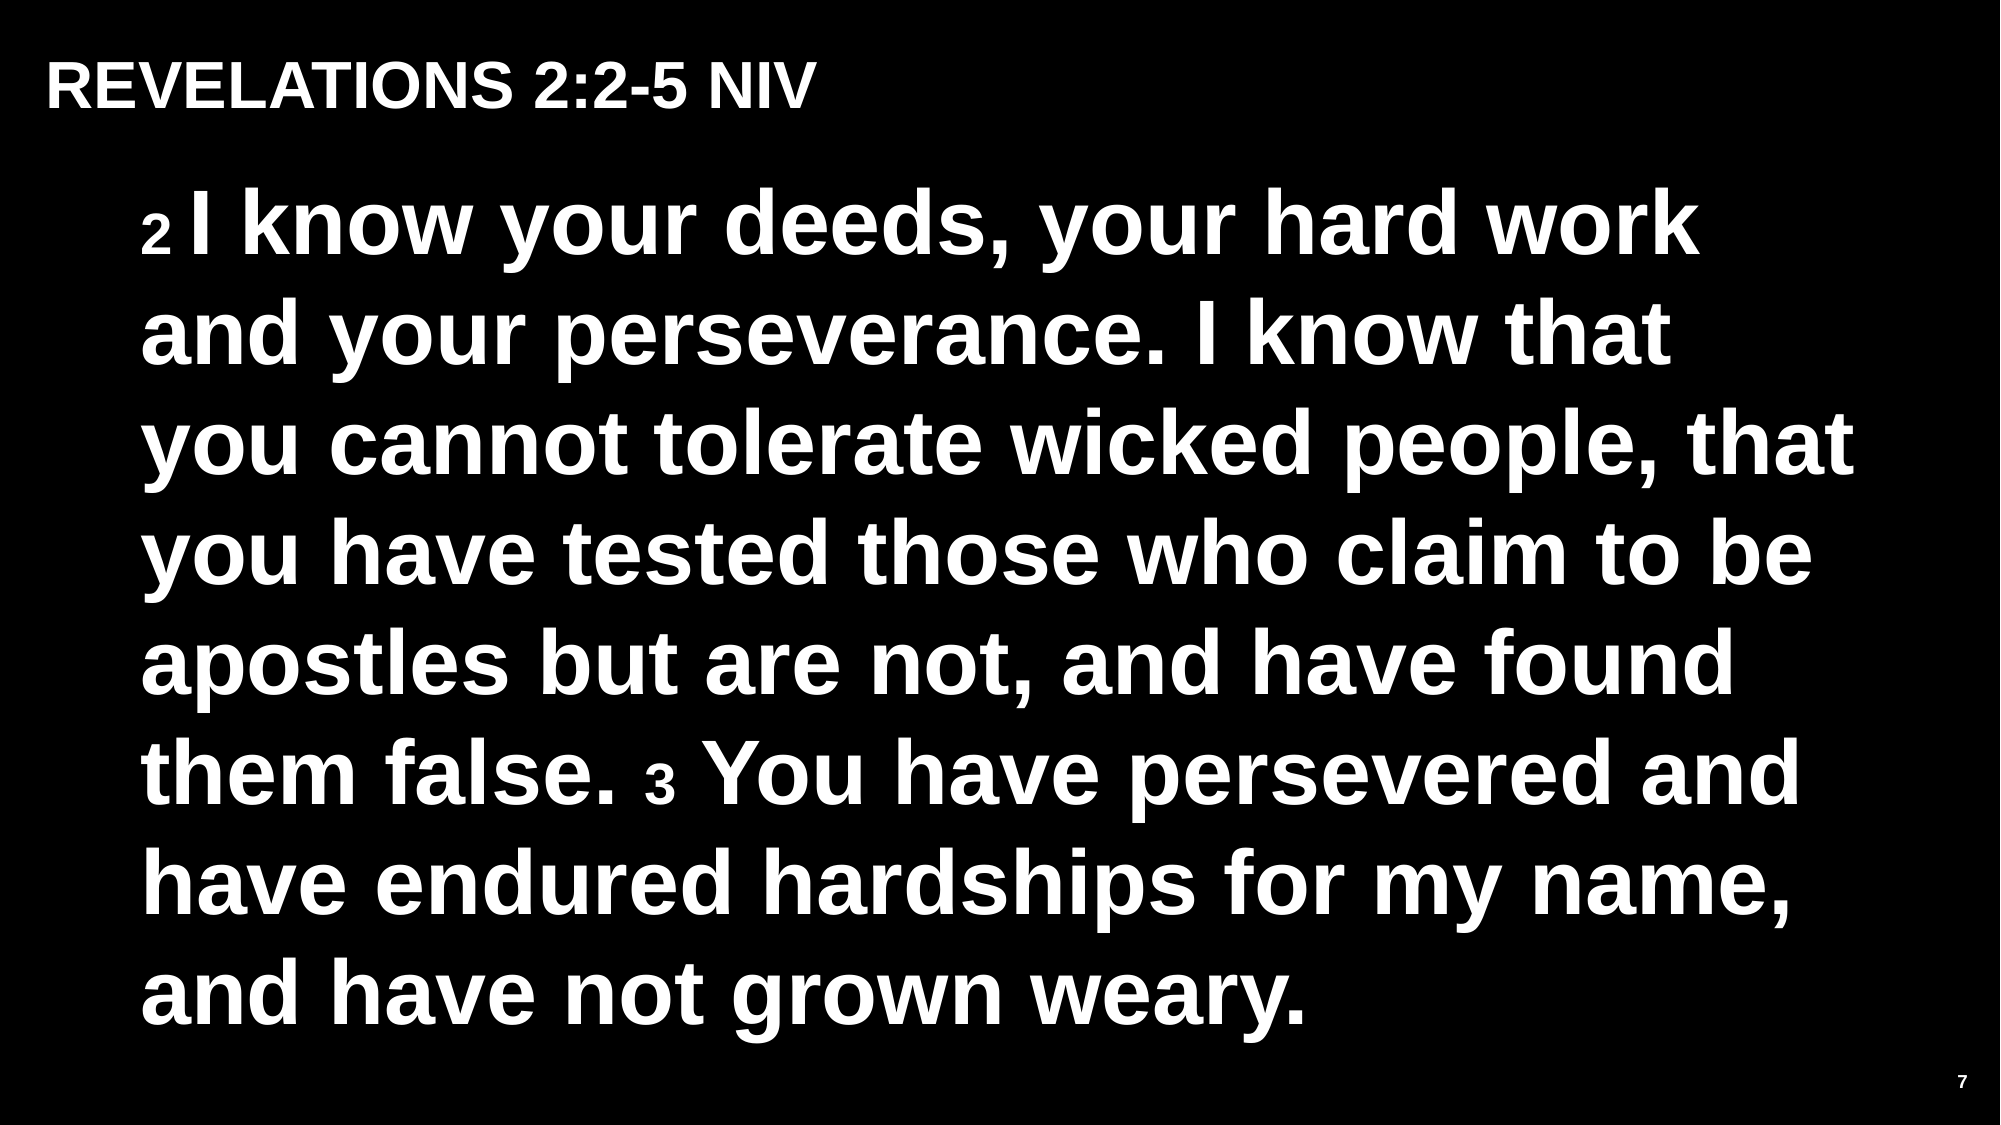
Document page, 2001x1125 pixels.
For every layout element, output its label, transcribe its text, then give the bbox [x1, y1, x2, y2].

slide_number 7 [1925, 1051, 2000, 1112]
text_box 2 I know your deeds, your hard work and your perseverance. I know that you cannot tolerate wicked people, that you have tested those who claim to be apostles but are not, and have found them false. 3 You have persevered and have endured hardships for my name, and have not grown weary. [140, 162, 1860, 1043]
list REVELATIONS 2:2-5 NIV [45, 41, 899, 124]
